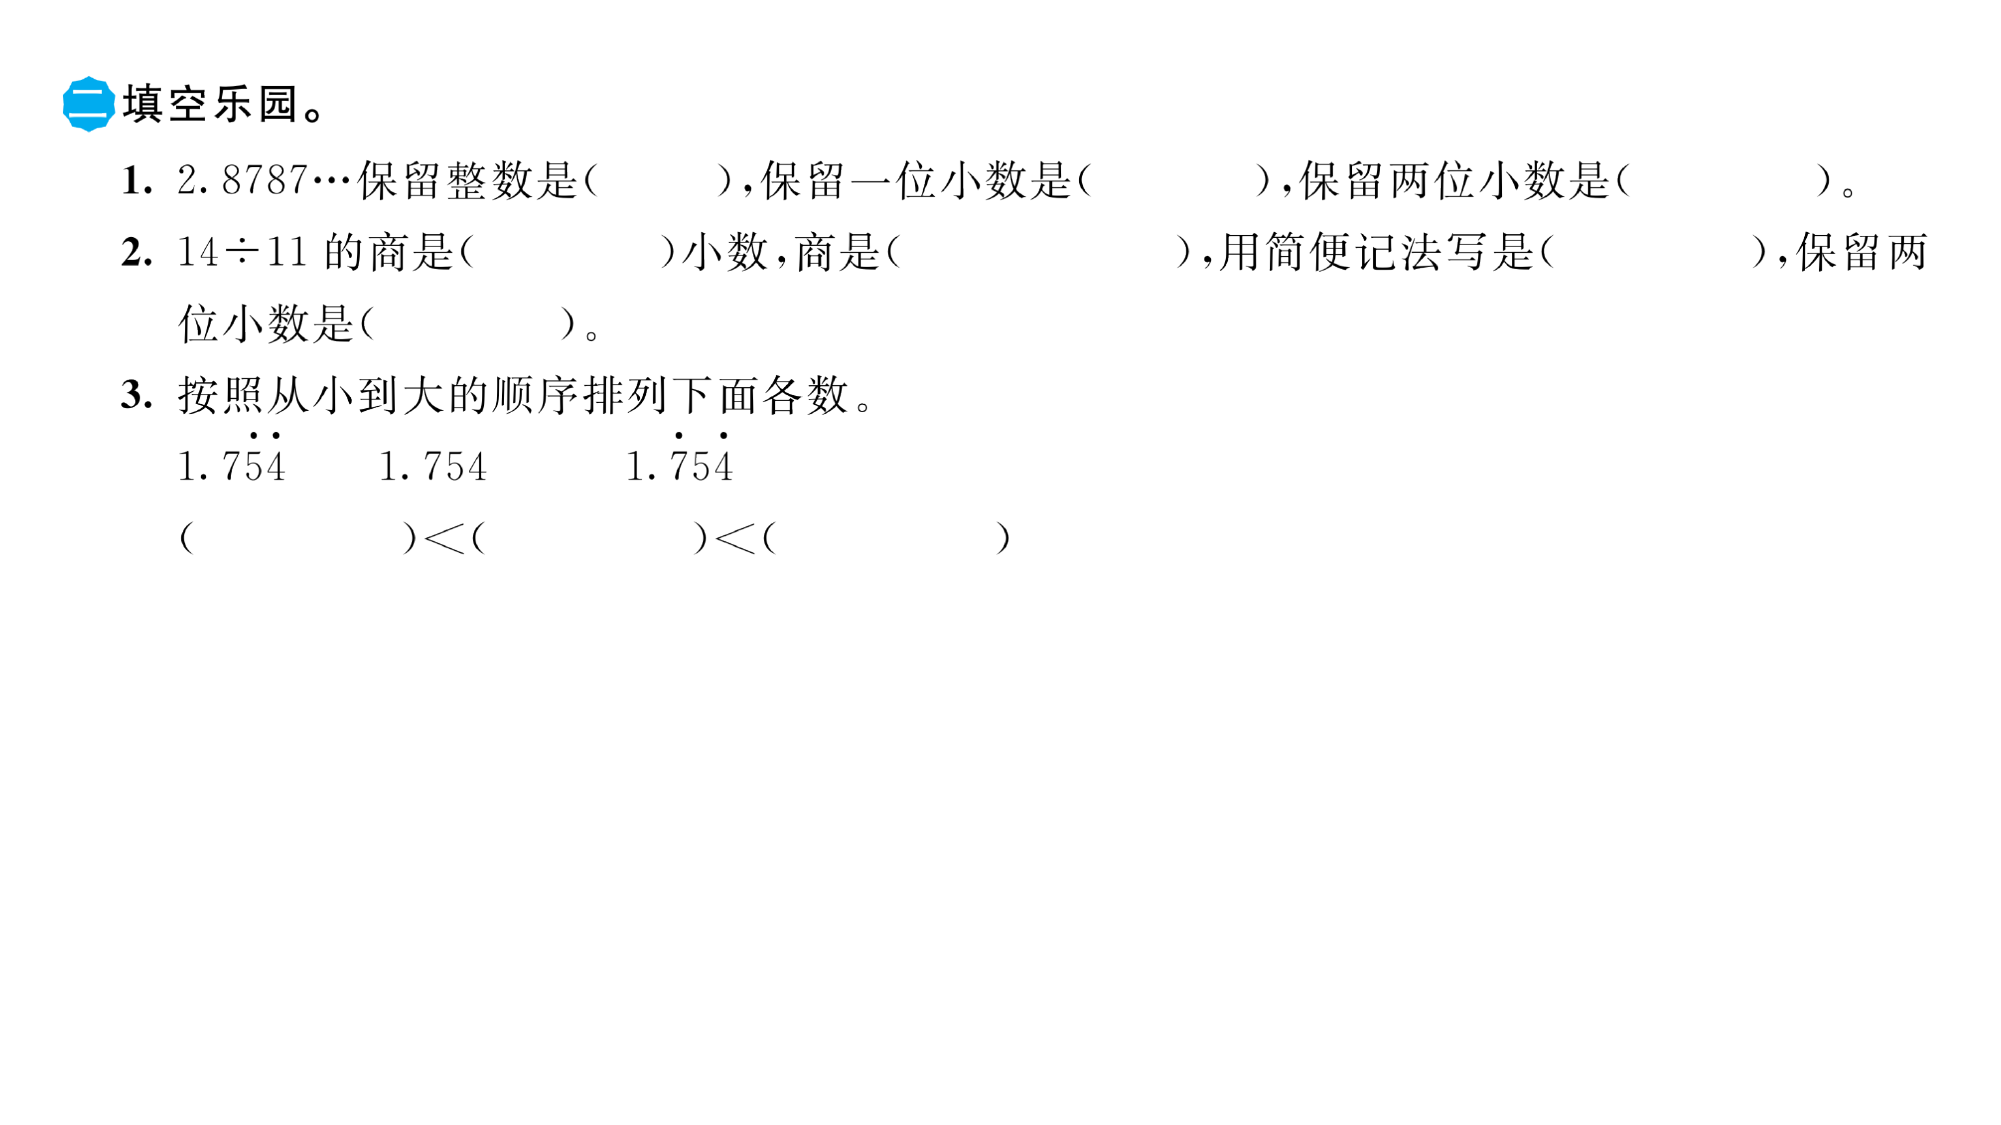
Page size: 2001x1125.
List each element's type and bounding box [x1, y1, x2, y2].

picture [58, 58, 1949, 575]
